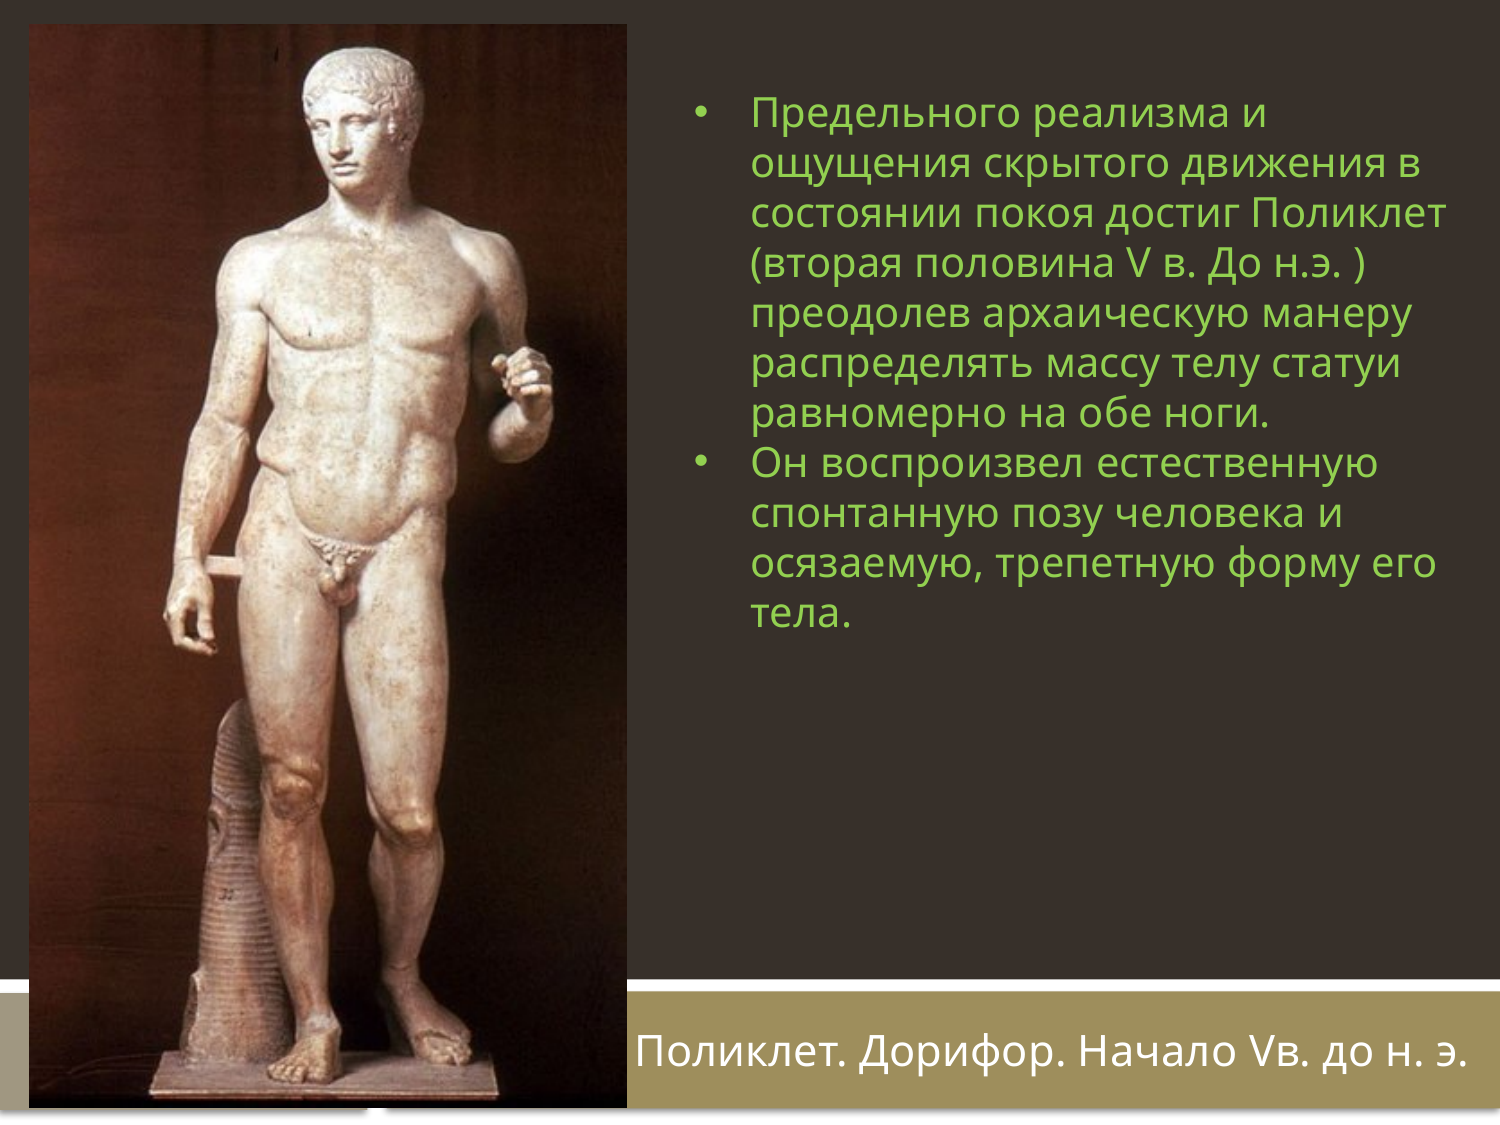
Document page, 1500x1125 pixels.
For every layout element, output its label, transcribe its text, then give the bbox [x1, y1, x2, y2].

picture [29, 24, 627, 1108]
text_box Предельного реализма и ощущения скрытого движения в состоянии покоя достиг Поликлет (вторая половина V в. До н.э. ) преодолев архаическую манеру распределять массу телу статуи равномерно на обе ноги. Он воспроизвел естественную спонтанную позу человека и осязаемую, трепетную форму его тела. [679, 78, 1483, 689]
subtitle Поликлет. Дорифор. Начало Vв. до н. э. [632, 992, 1488, 1105]
